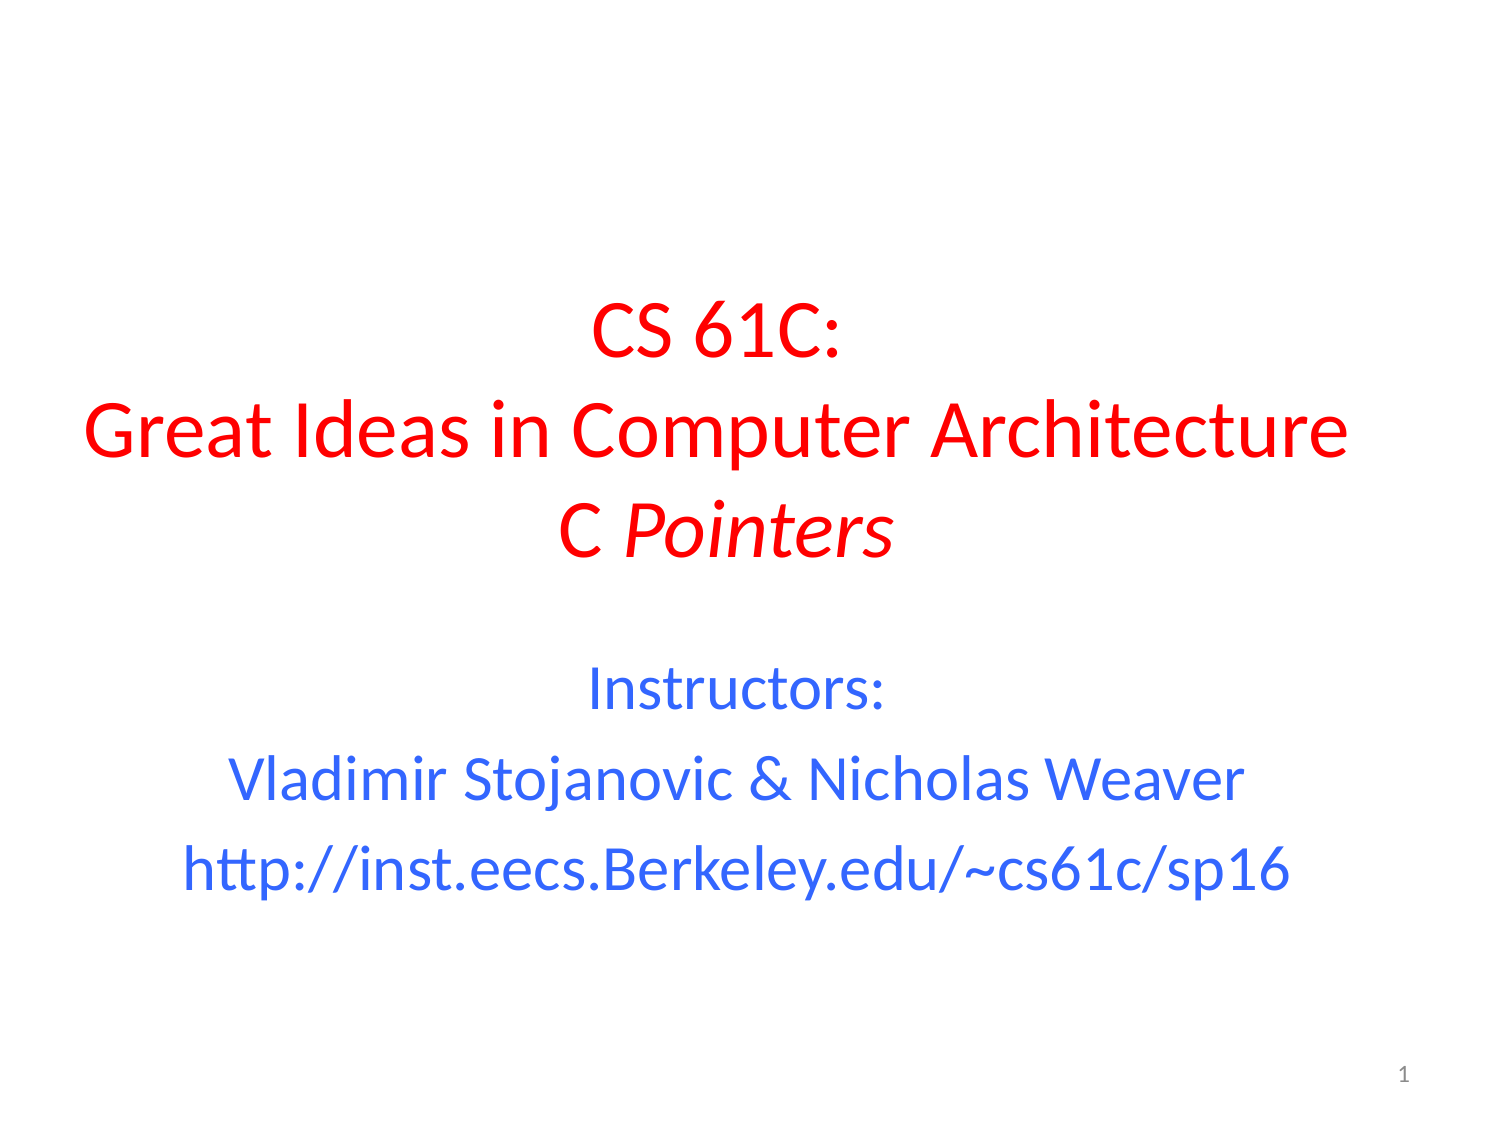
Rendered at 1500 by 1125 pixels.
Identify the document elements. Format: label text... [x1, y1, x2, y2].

subtitle Instructors: Vladimir Stojanovic & Nicholas Weaver http://inst.eecs.Berkeley.edu/~cs61c/sp16 [166, 637, 1309, 925]
title CS 61C: Great Ideas in Computer Architecture C Pointers [66, 258, 1388, 591]
slide_number 1 [1074, 1042, 1425, 1103]
